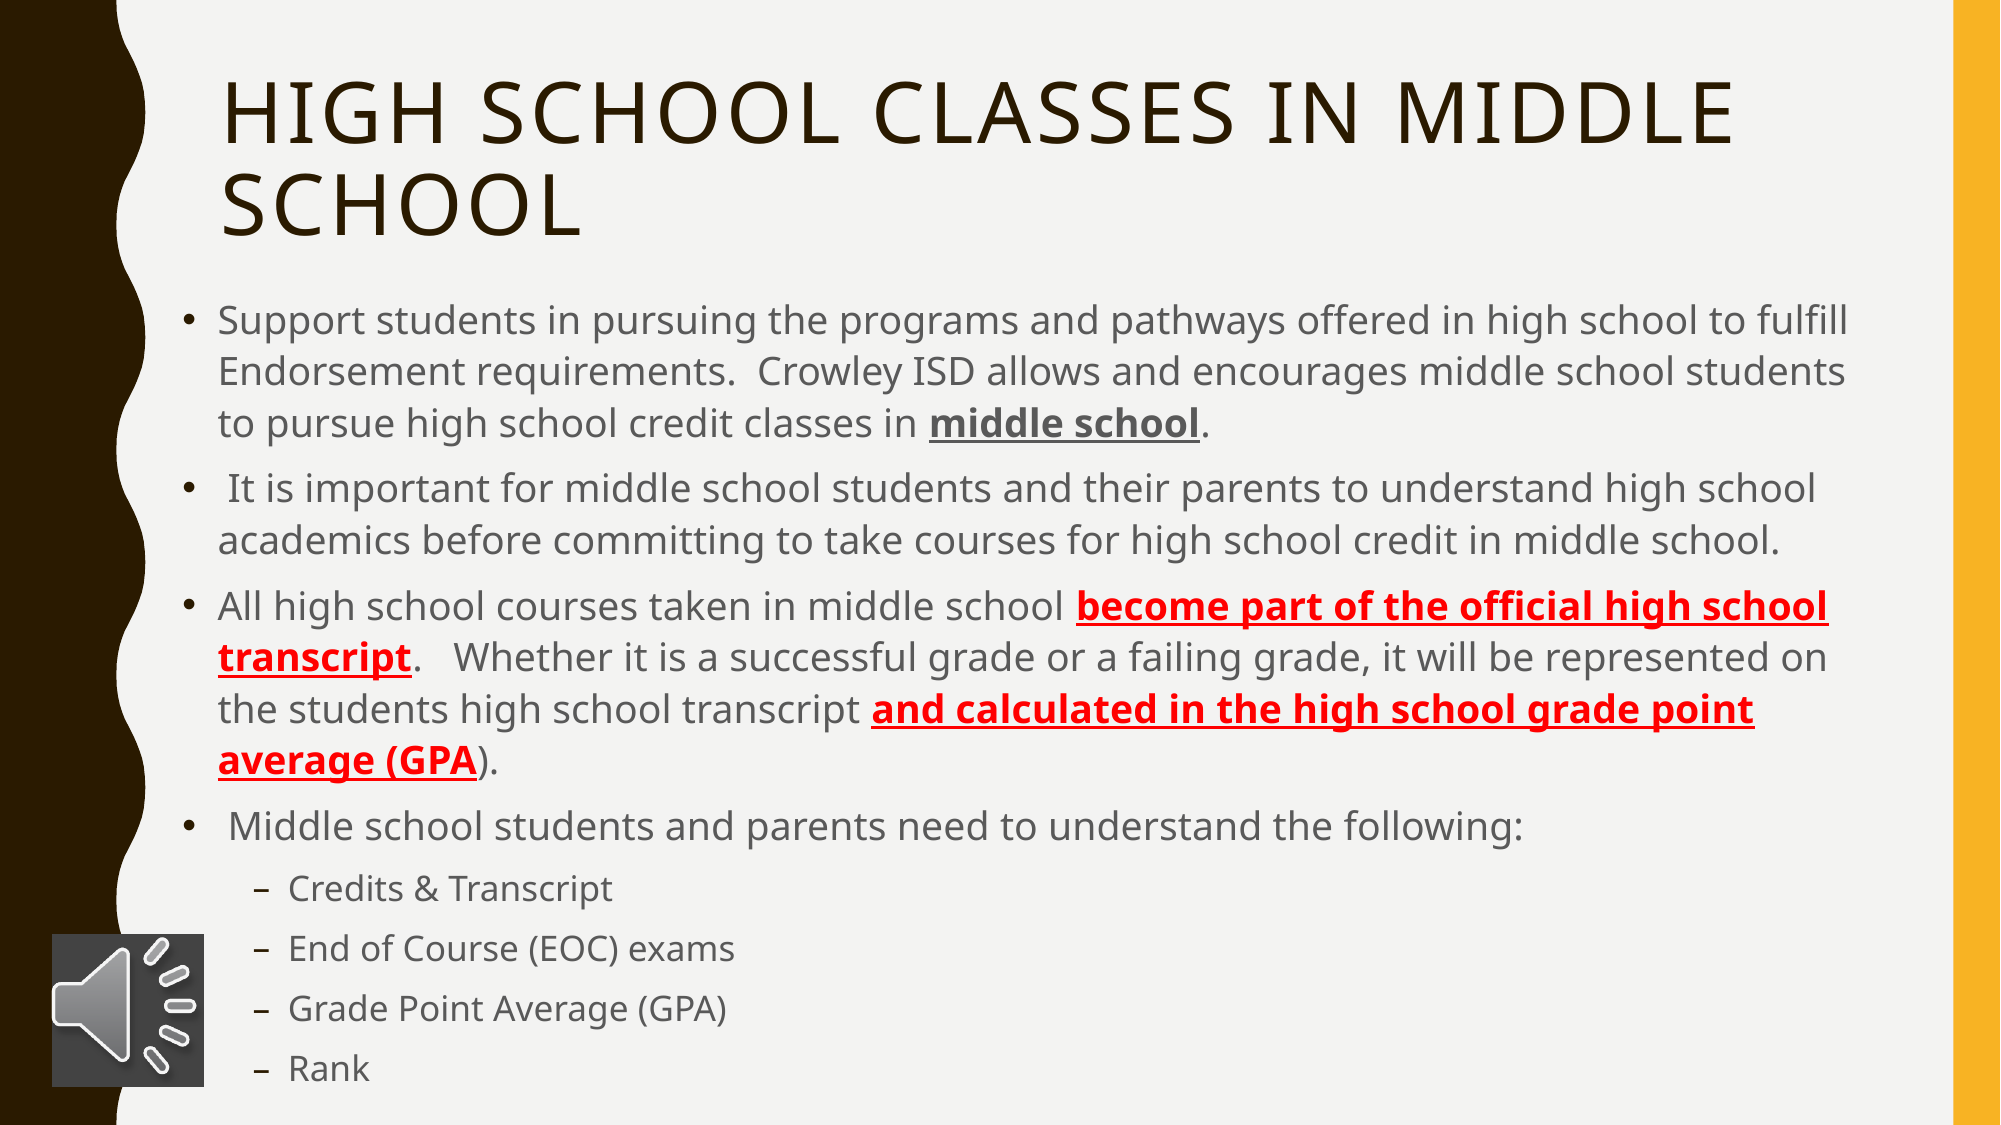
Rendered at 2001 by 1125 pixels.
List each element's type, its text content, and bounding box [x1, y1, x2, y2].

picture [50, 932, 206, 1088]
list Support students in pursuing the programs and pathways offered in high school to fulfill Endorsement requirements. Crowley ISD allows and encourages middle school students to pursue high school credit classes in middle school. It is important for middle school students and their parents to understand high school academics before committing to take courses for high school credit in middle school. All high school courses taken in middle school become part of the official high school transcript. Whether it is a successful grade or a failing grade, it will be represented on the students high school transcript and calculated in the high school grade point average (GPA). Middle school students and parents need to understand the following: Credits & Transcript End of Course (EOC) exams Grade Point Average (GPA) Rank [167, 282, 1875, 1104]
title High school classes in middle school [205, 62, 1875, 263]
